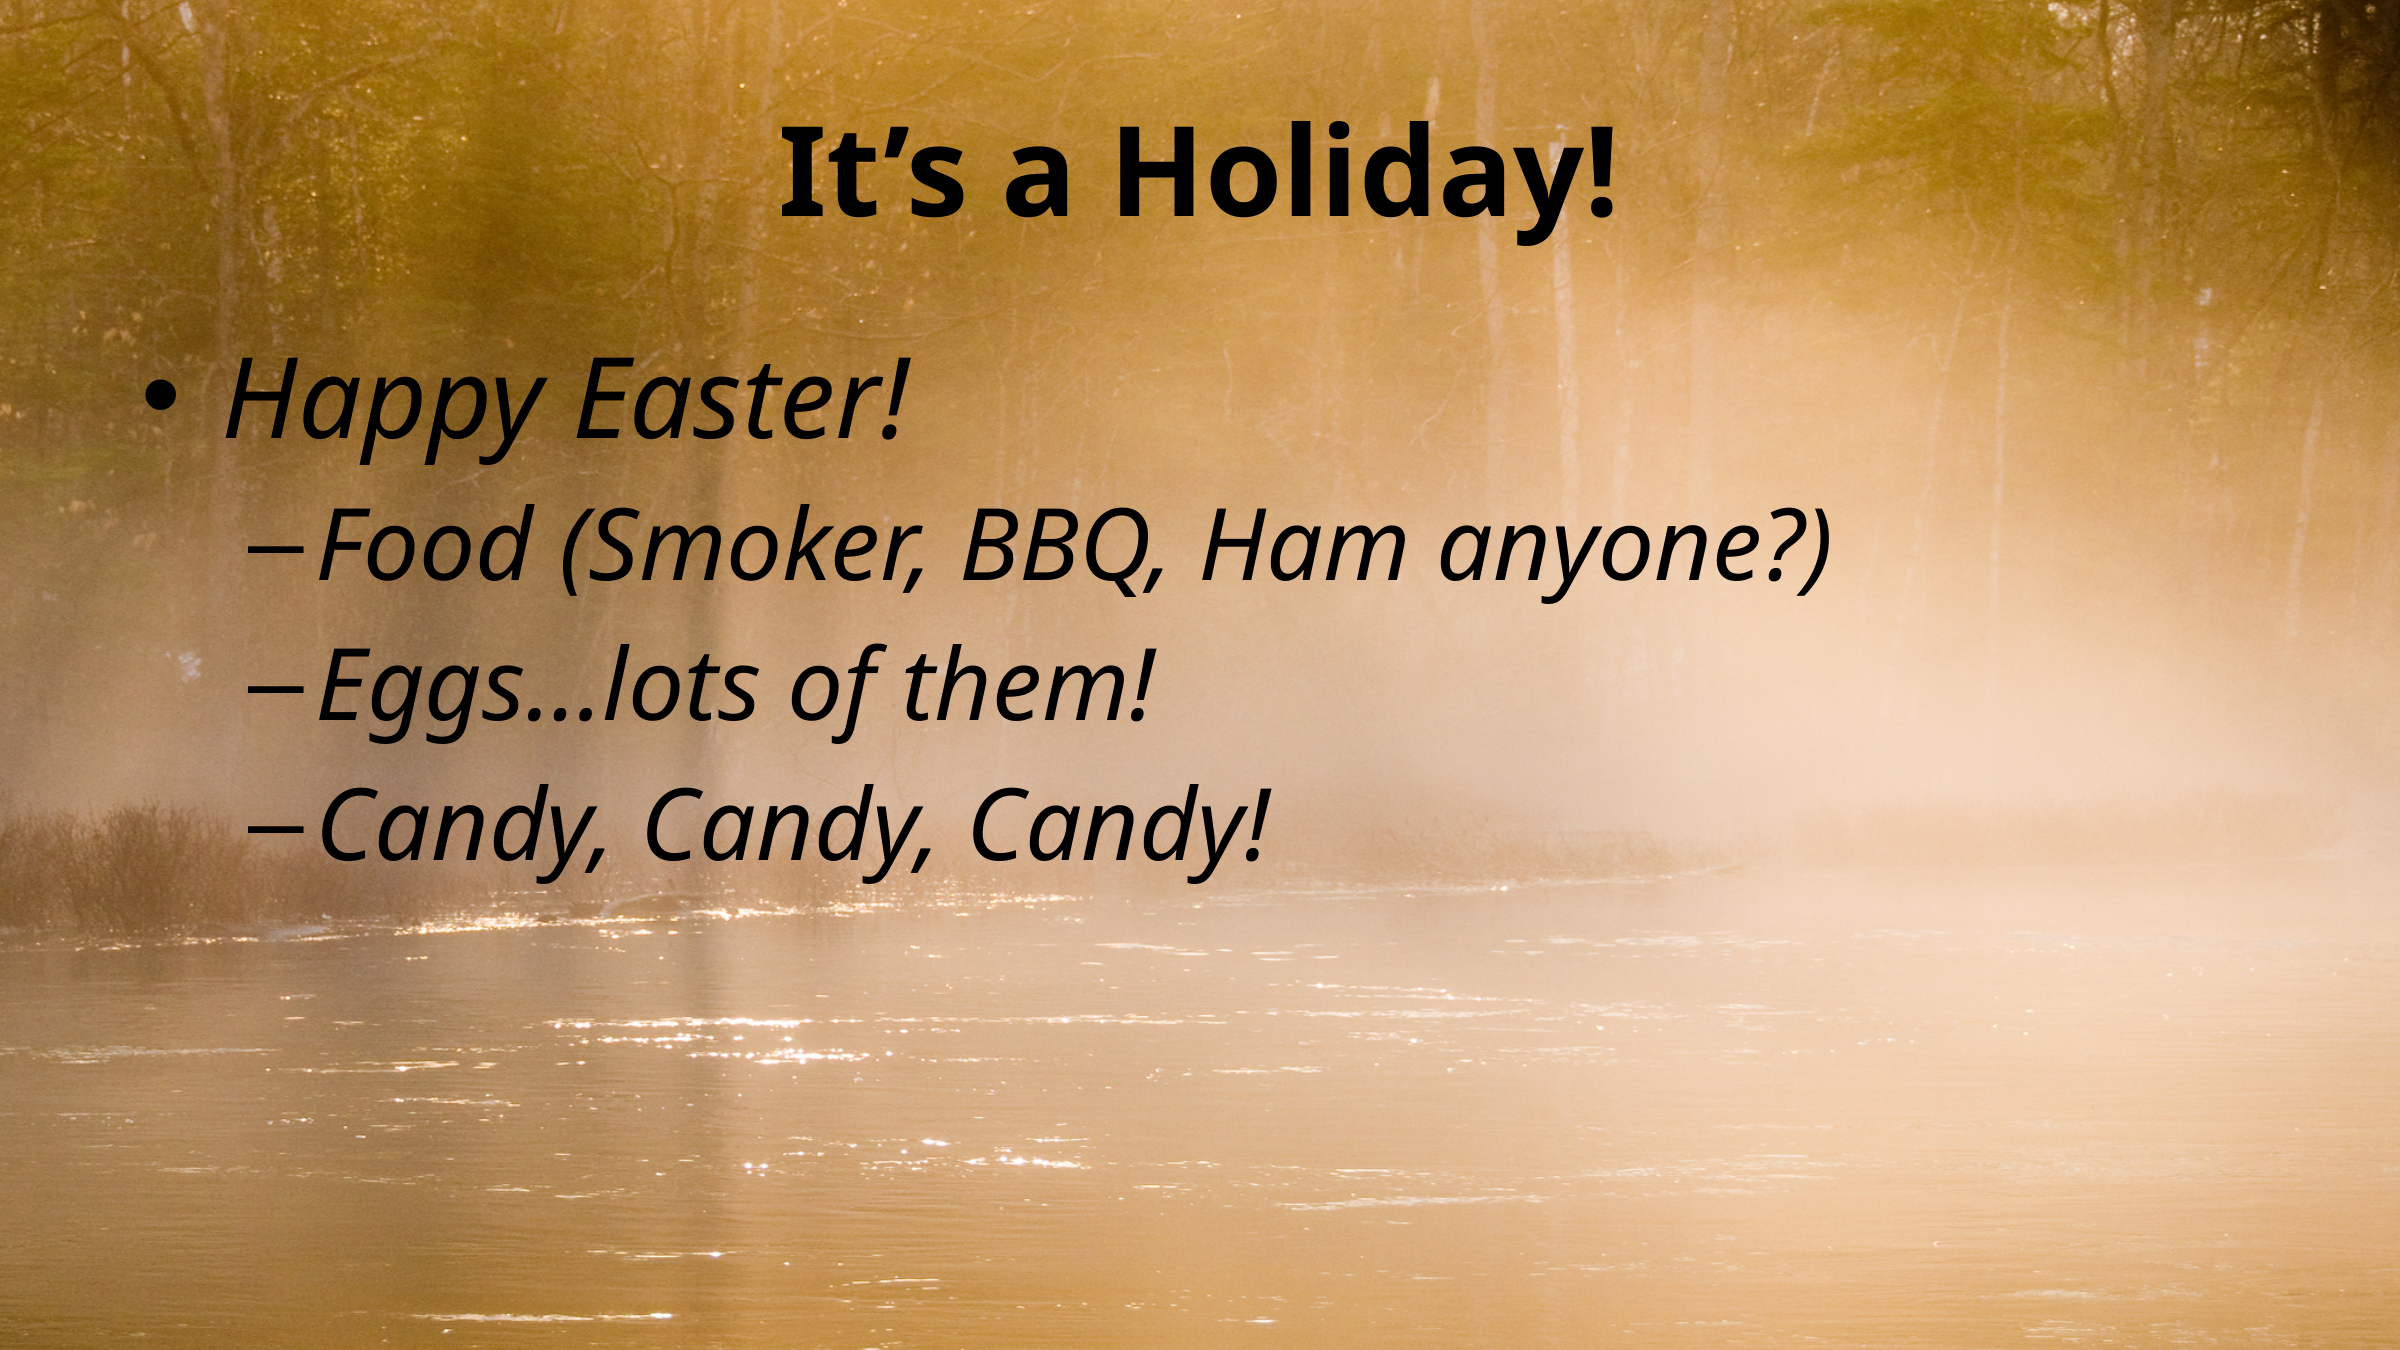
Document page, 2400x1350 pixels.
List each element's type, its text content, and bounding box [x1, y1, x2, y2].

picture [0, 0, 2400, 1350]
list Happy Easter! Food (Smoker, BBQ, Ham anyone?) Eggs…lots of them! Candy, Candy, Candy! [120, 315, 2280, 1350]
title It’s a Holiday! [120, 54, 2280, 279]
